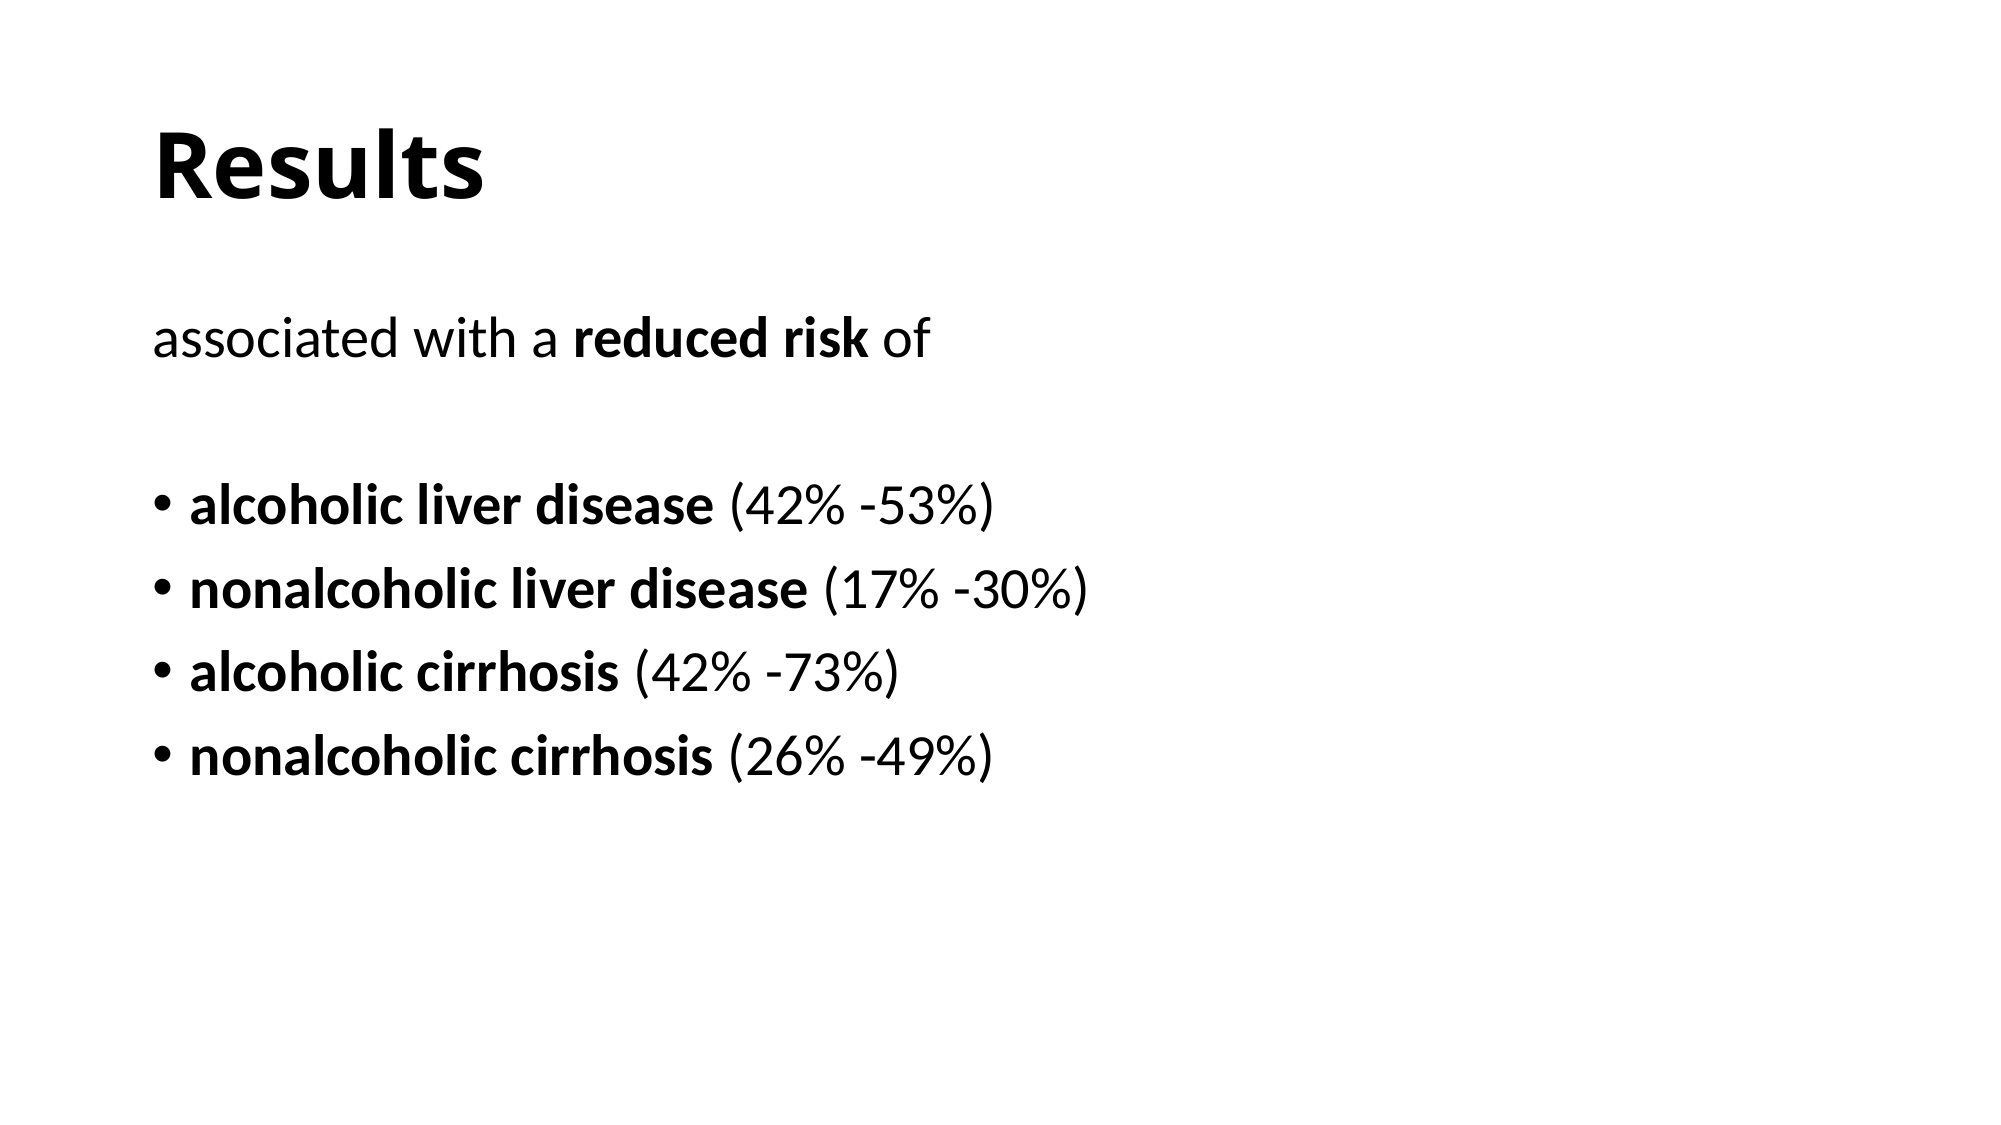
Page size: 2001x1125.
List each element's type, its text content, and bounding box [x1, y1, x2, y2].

title Results [137, 59, 1863, 278]
list associated with a reduced risk of alcoholic liver disease (42% -53%) nonalcoholic liver disease (17% -30%) alcoholic cirrhosis (42% -73%) nonalcoholic cirrhosis (26% -49%) [137, 299, 1863, 1014]
